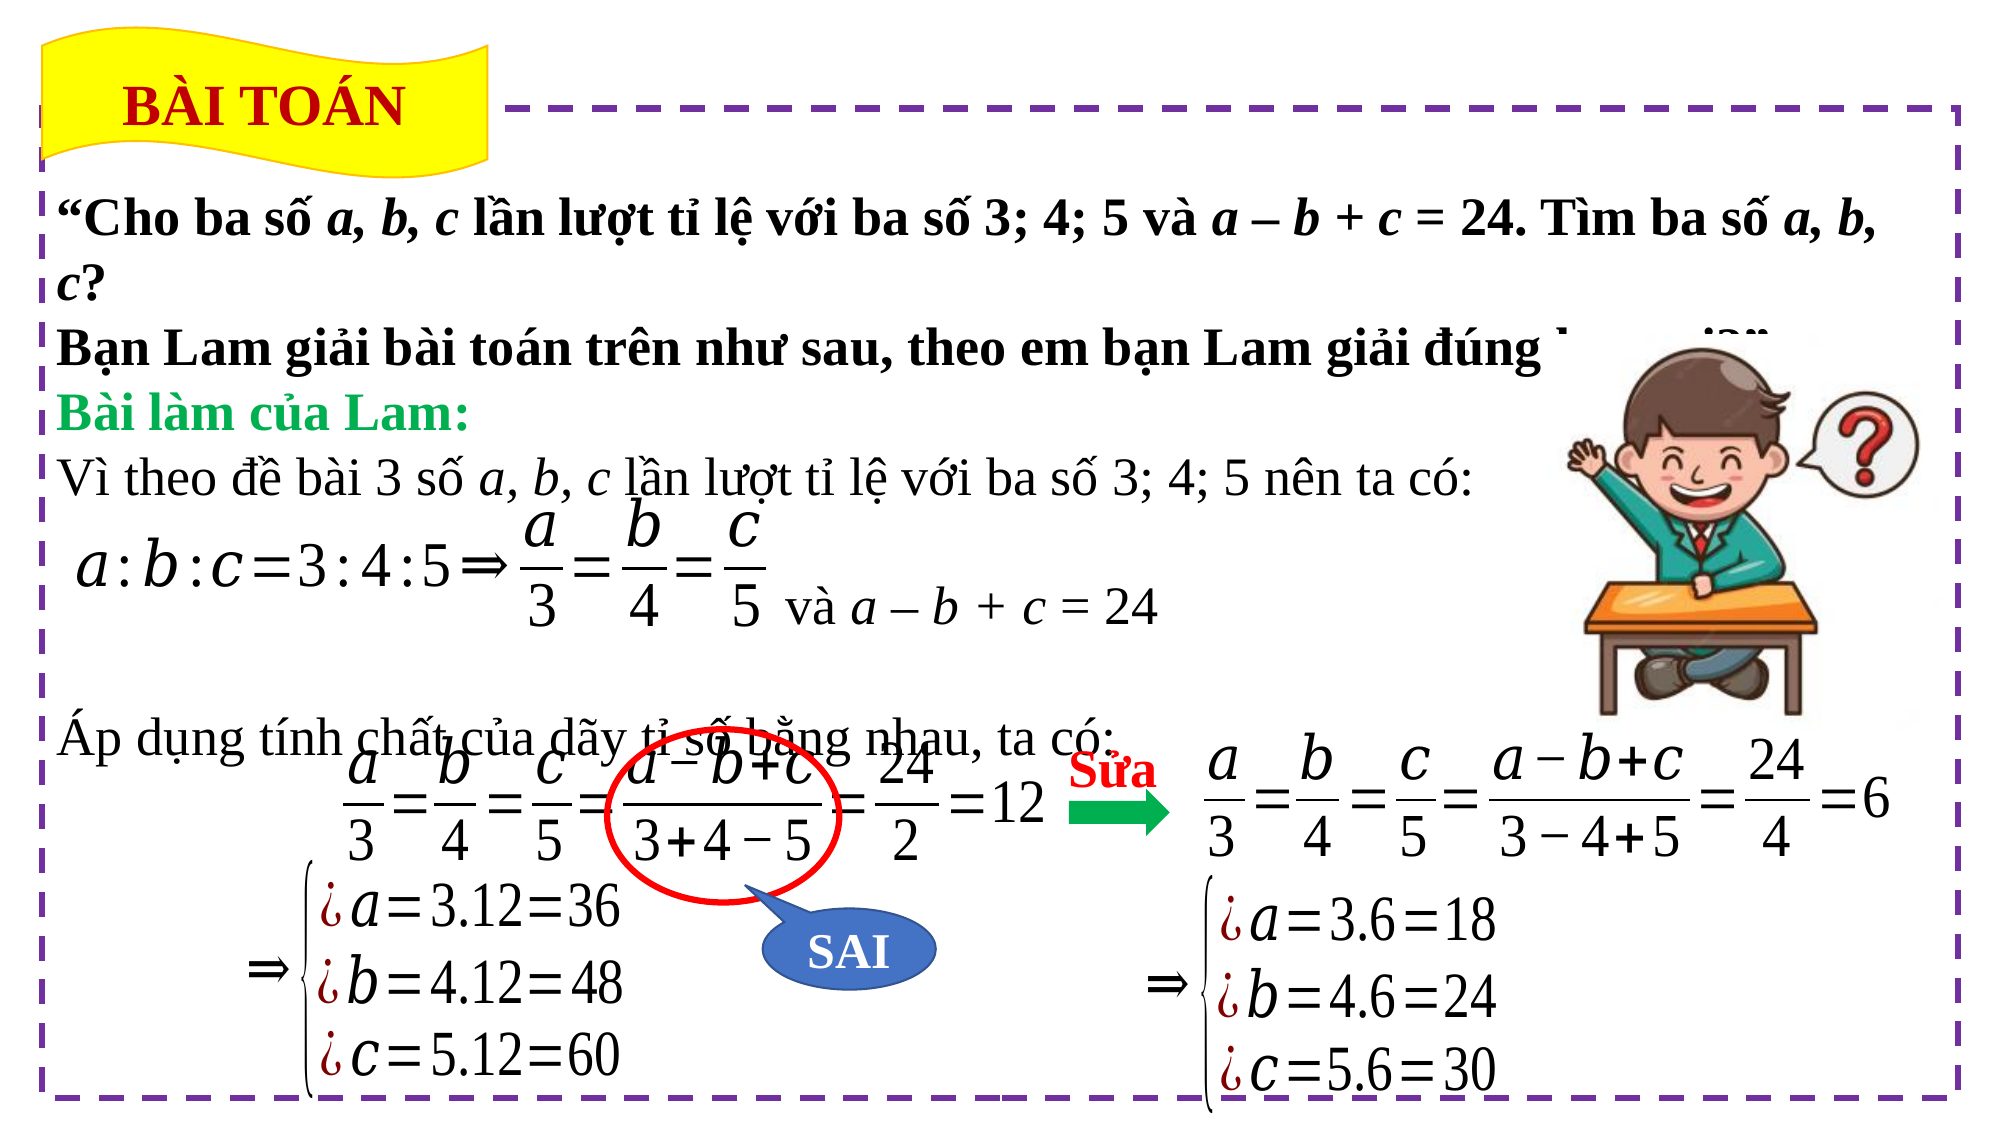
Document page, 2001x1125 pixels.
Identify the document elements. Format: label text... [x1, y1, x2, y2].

text_box [1068, 806, 1170, 836]
text_box Sửa [1053, 725, 1198, 806]
text_box BÀI TOÁN [41, 26, 489, 179]
text_box “Cho ba số a, b, c lần lượt tỉ lệ với ba số 3; 4; 5 và a – b + c = 24. Tìm ba số a, b, c? Bạn Lam giải bài toán trên như sau, theo em bạn Lam giải đúng hay sai?” Bài làm của Lam: Vì theo đề bài 3 số a, b, c lần lượt tỉ lệ với ba số 3; 4; 5 nên ta có: và a – b + c = 24 Áp dụng tính chất của dãy tỉ số bằng nhau, ta có: [41, 107, 1959, 1099]
picture [1546, 334, 1941, 730]
text_box [606, 728, 841, 904]
text_box SAI [744, 884, 937, 991]
